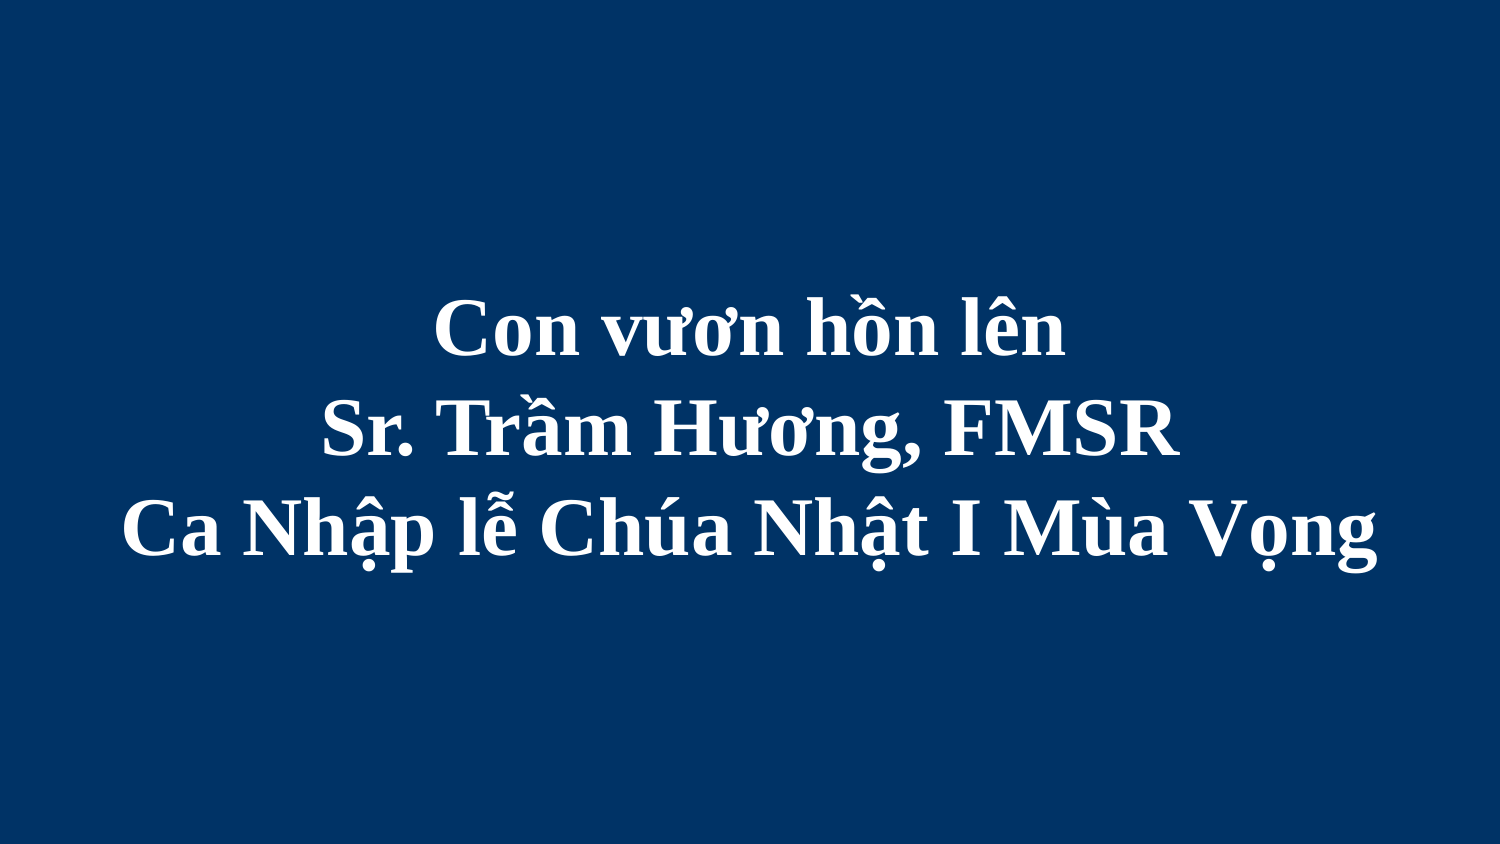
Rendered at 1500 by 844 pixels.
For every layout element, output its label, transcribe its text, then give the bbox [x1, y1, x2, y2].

title Con vươn hồn lên Sr. Trầm Hương, FMSR Ca Nhập lễ Chúa Nhật I Mùa Vọng [0, 0, 1500, 844]
